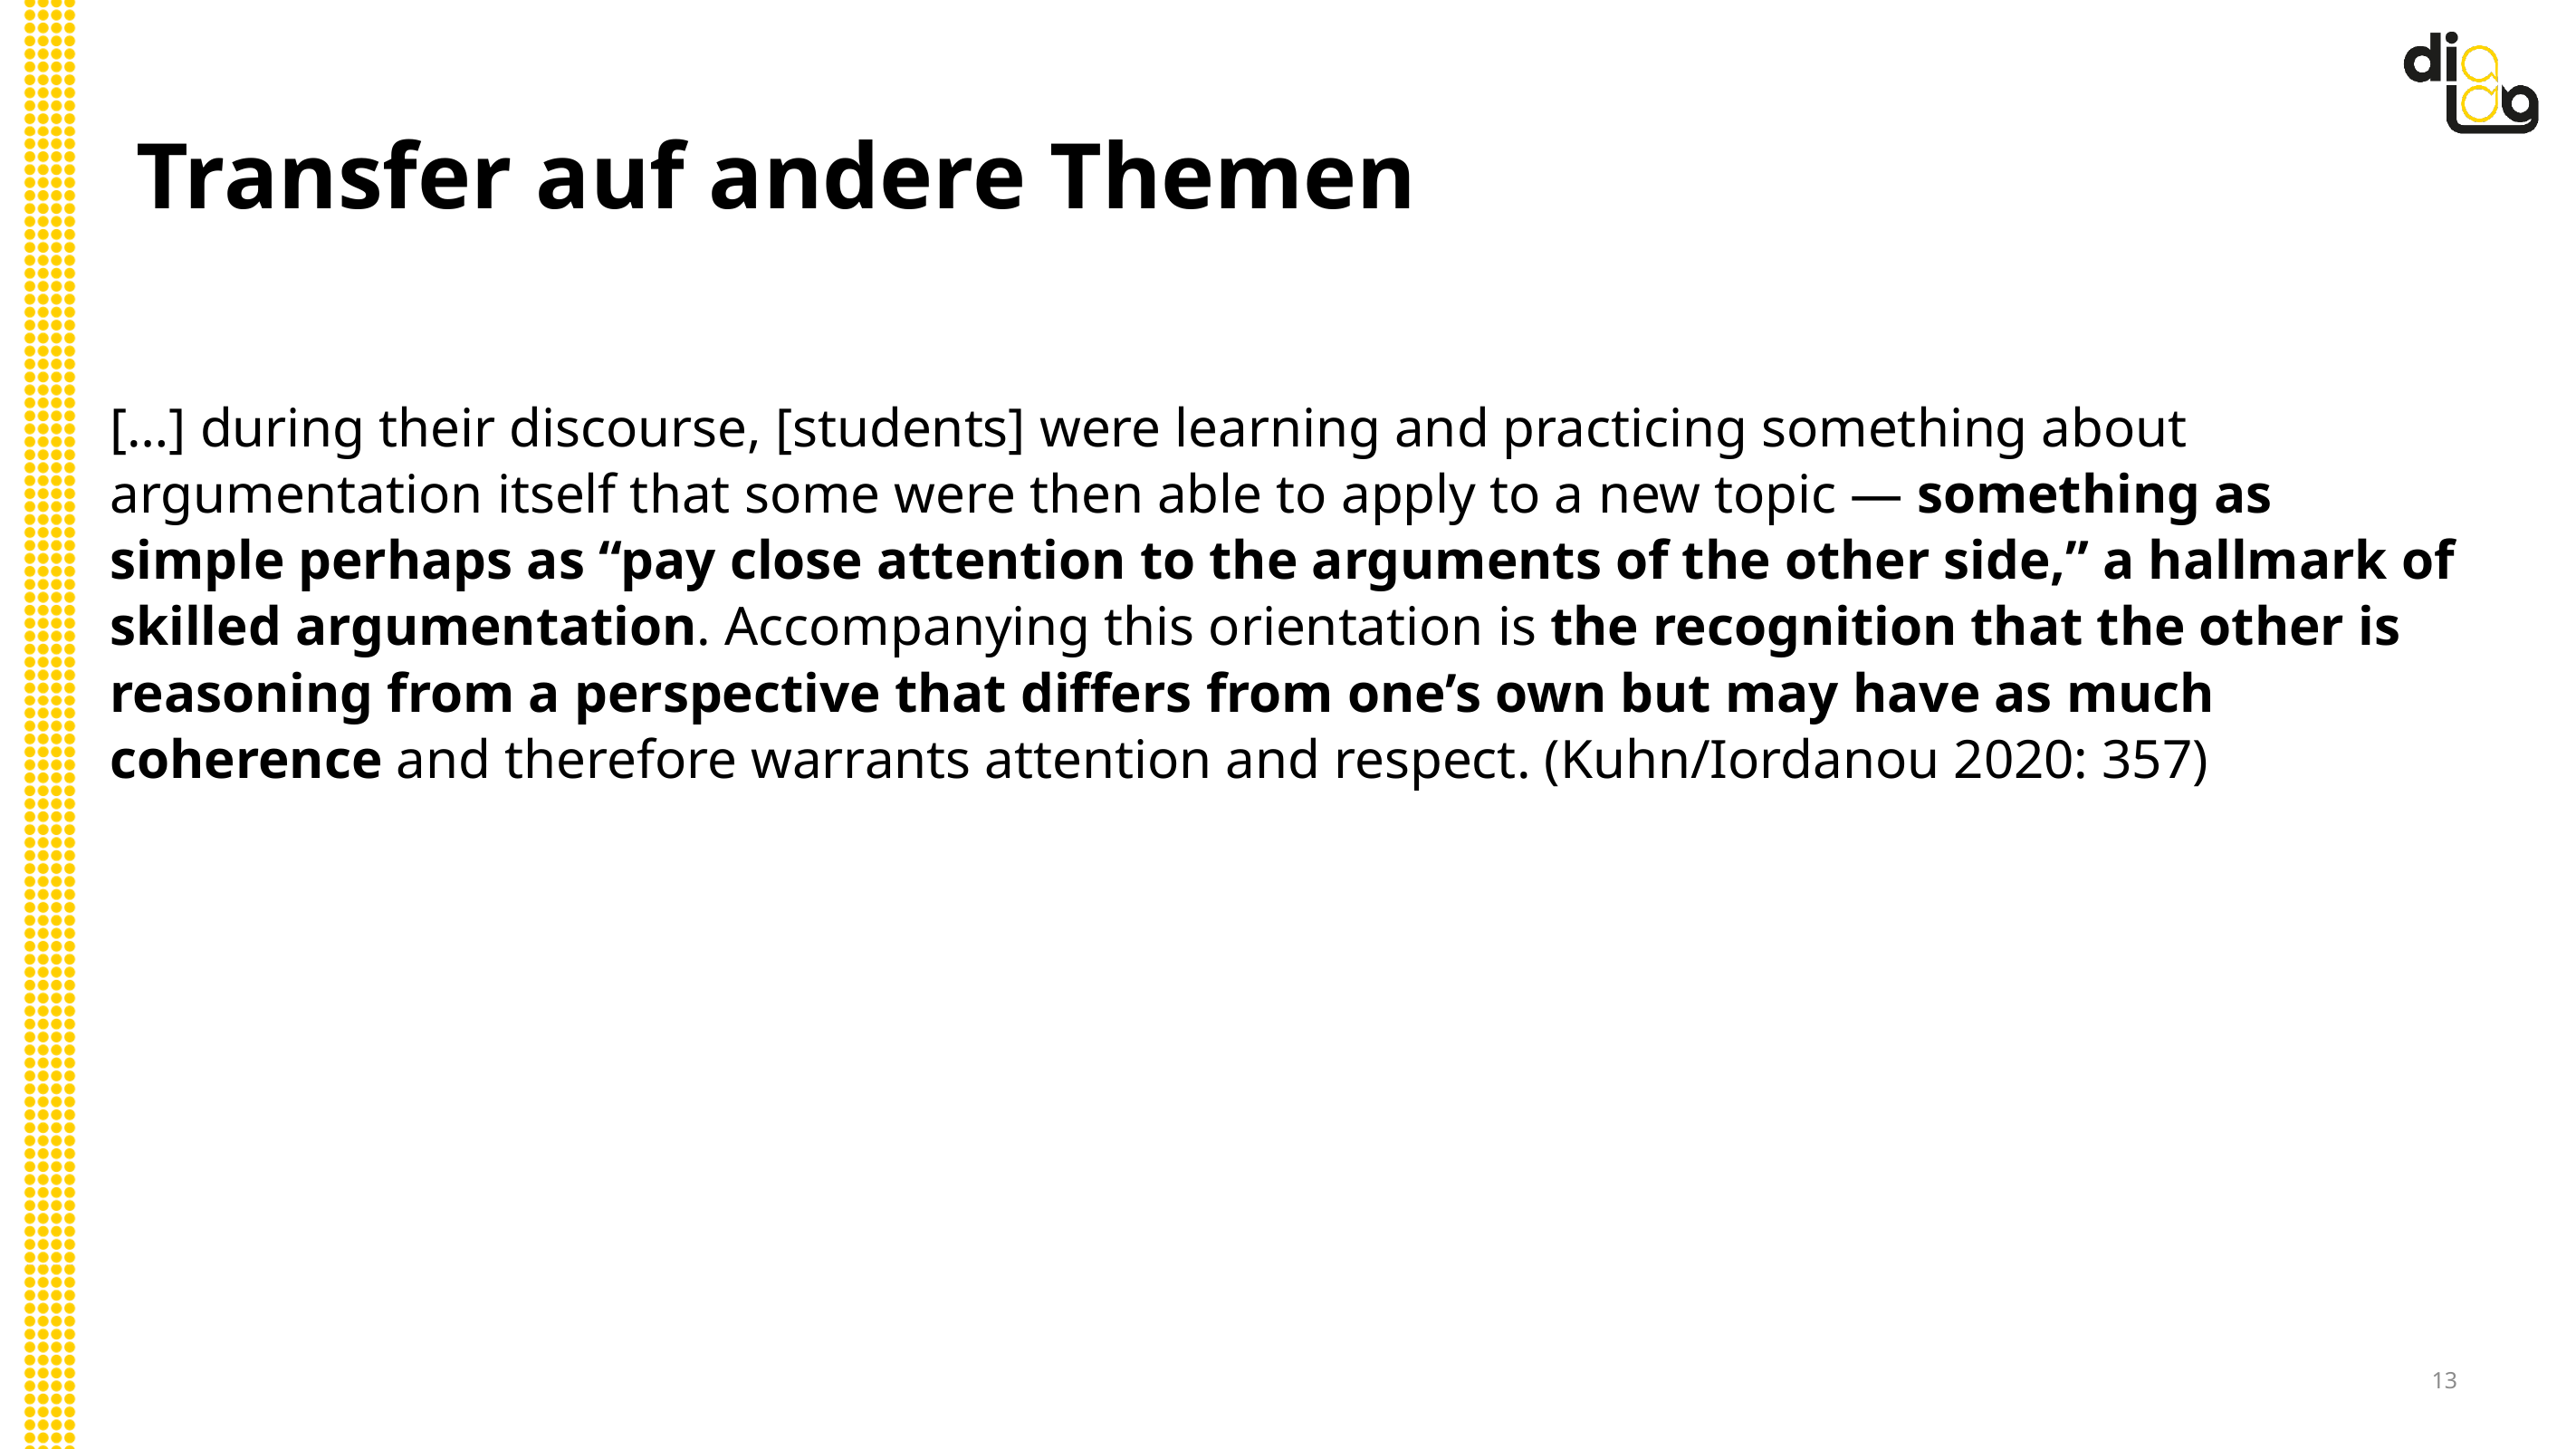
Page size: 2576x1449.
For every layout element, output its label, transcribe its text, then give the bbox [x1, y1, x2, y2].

picture [2399, 28, 2542, 138]
picture [0, 0, 112, 1449]
text_box […] during their discourse, [students] were learning and practicing something about argumentation itself that some were then able to apply to a new topic — something as simple perhaps as “pay close attention to the arguments of the other side,” a hallmark of skilled argumentation. Accompanying this orientation is the recognition that the other is reasoning from a perspective that differs from one’s own but may have as much coherence and therefore warrants attention and respect. (Kuhn/Iordanou 2020: 357) [112, 312, 2472, 1311]
slide_number 13 [2061, 1343, 2472, 1421]
text_box Transfer auf andere Themen [122, 110, 2266, 234]
